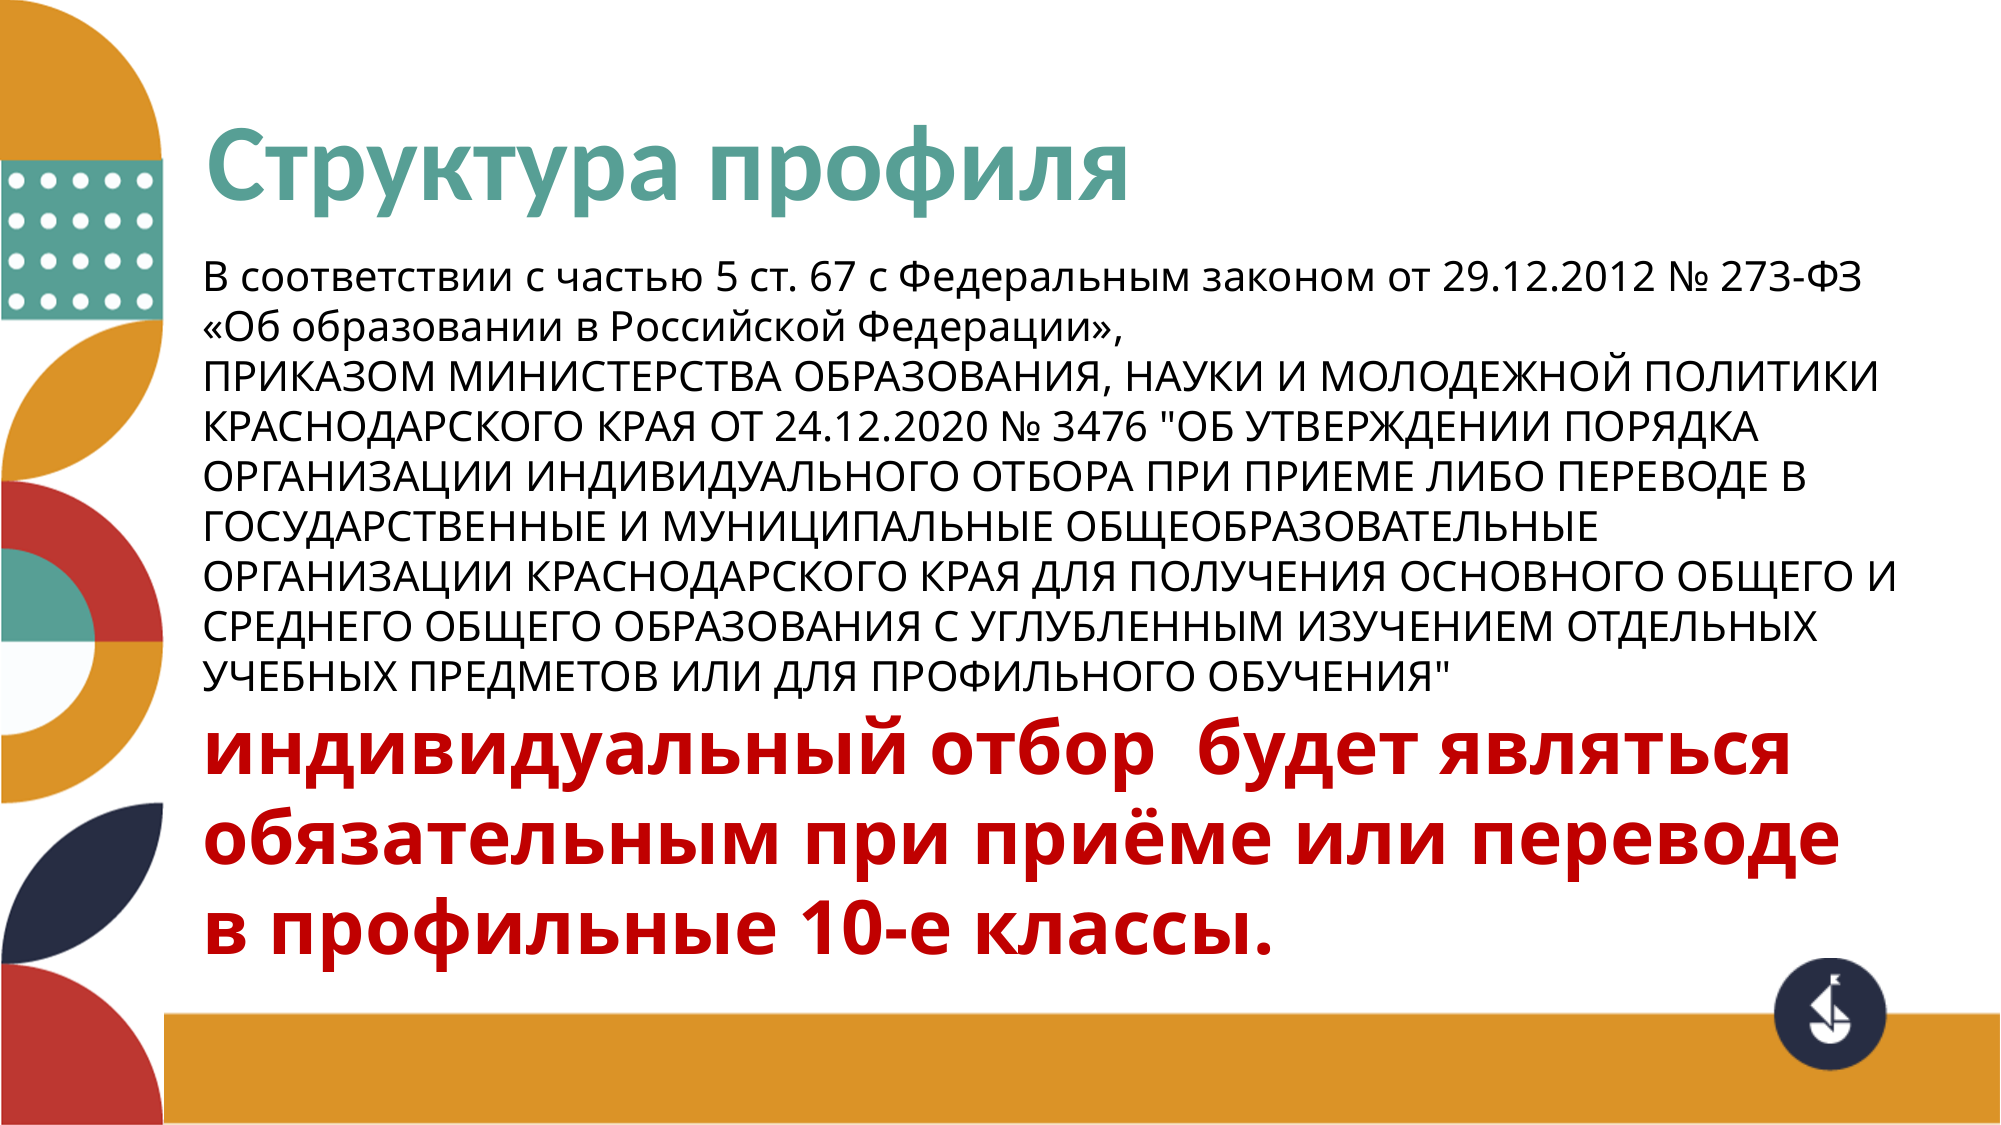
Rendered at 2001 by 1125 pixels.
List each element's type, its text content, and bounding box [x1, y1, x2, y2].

text_box Структура профиля [187, 69, 2000, 243]
picture [0, 0, 2000, 1125]
text_box В соответствии с частью 5 ст. 67 с Федеральным законом от 29.12.2012 № 273-ФЗ «Об образовании в Российской Федерации», ПРИКАЗОМ МИНИСТЕРСТВА ОБРАЗОВАНИЯ, НАУКИ И МОЛОДЕЖНОЙ ПОЛИТИКИ КРАСНОДАРСКОГО КРАЯ ОТ 24.12.2020 № 3476 "ОБ УТВЕРЖДЕНИИ ПОРЯДКА ОРГАНИЗАЦИИ ИНДИВИДУАЛЬНОГО ОТБОРА ПРИ ПРИЕМЕ ЛИБО ПЕРЕВОДЕ В ГОСУДАРСТВЕННЫЕ И МУНИЦИПАЛЬНЫЕ ОБЩЕОБРАЗОВАТЕЛЬНЫЕ ОРГАНИЗАЦИИ КРАСНОДАРСКОГО КРАЯ ДЛЯ ПОЛУЧЕНИЯ ОСНОВНОГО ОБЩЕГО И СРЕДНЕГО ОБЩЕГО ОБРАЗОВАНИЯ С УГЛУБЛЕННЫМ ИЗУЧЕНИЕМ ОТДЕЛЬНЫХ УЧЕБНЫХ ПРЕДМЕТОВ ИЛИ ДЛЯ ПРОФИЛЬНОГО ОБУЧЕНИЯ" индивидуальный отбор будет являться обязательным при приёме или переводе в профильные 10-е классы. [187, 242, 1920, 958]
